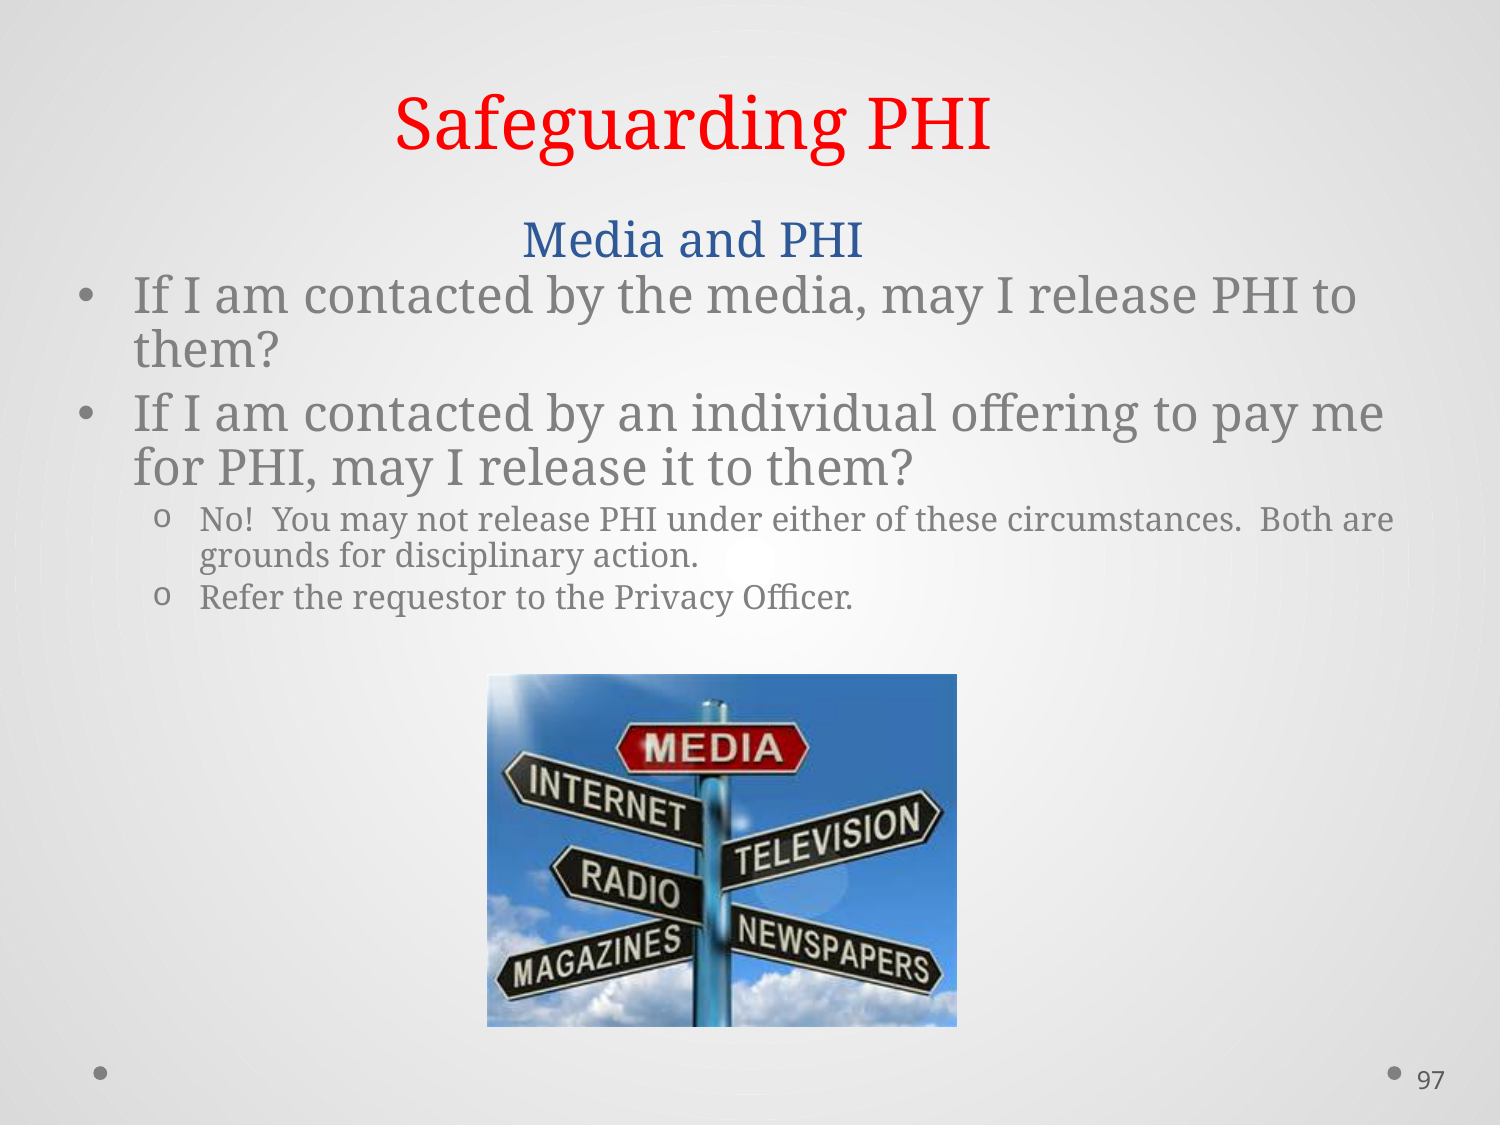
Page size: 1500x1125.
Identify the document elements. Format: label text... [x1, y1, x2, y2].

title Safeguarding PHI Media and PHI [237, 50, 1150, 262]
picture [487, 674, 957, 1027]
slide_number 97 [1412, 1051, 1479, 1112]
list If I am contacted by the media, may I release PHI to them? If I am contacted by an individual offering to pay me for PHI, may I release it to them? No! You may not release PHI under either of these circumstances. Both are grounds for disciplinary action. Refer the requestor to the Privacy Officer. [62, 262, 1438, 675]
